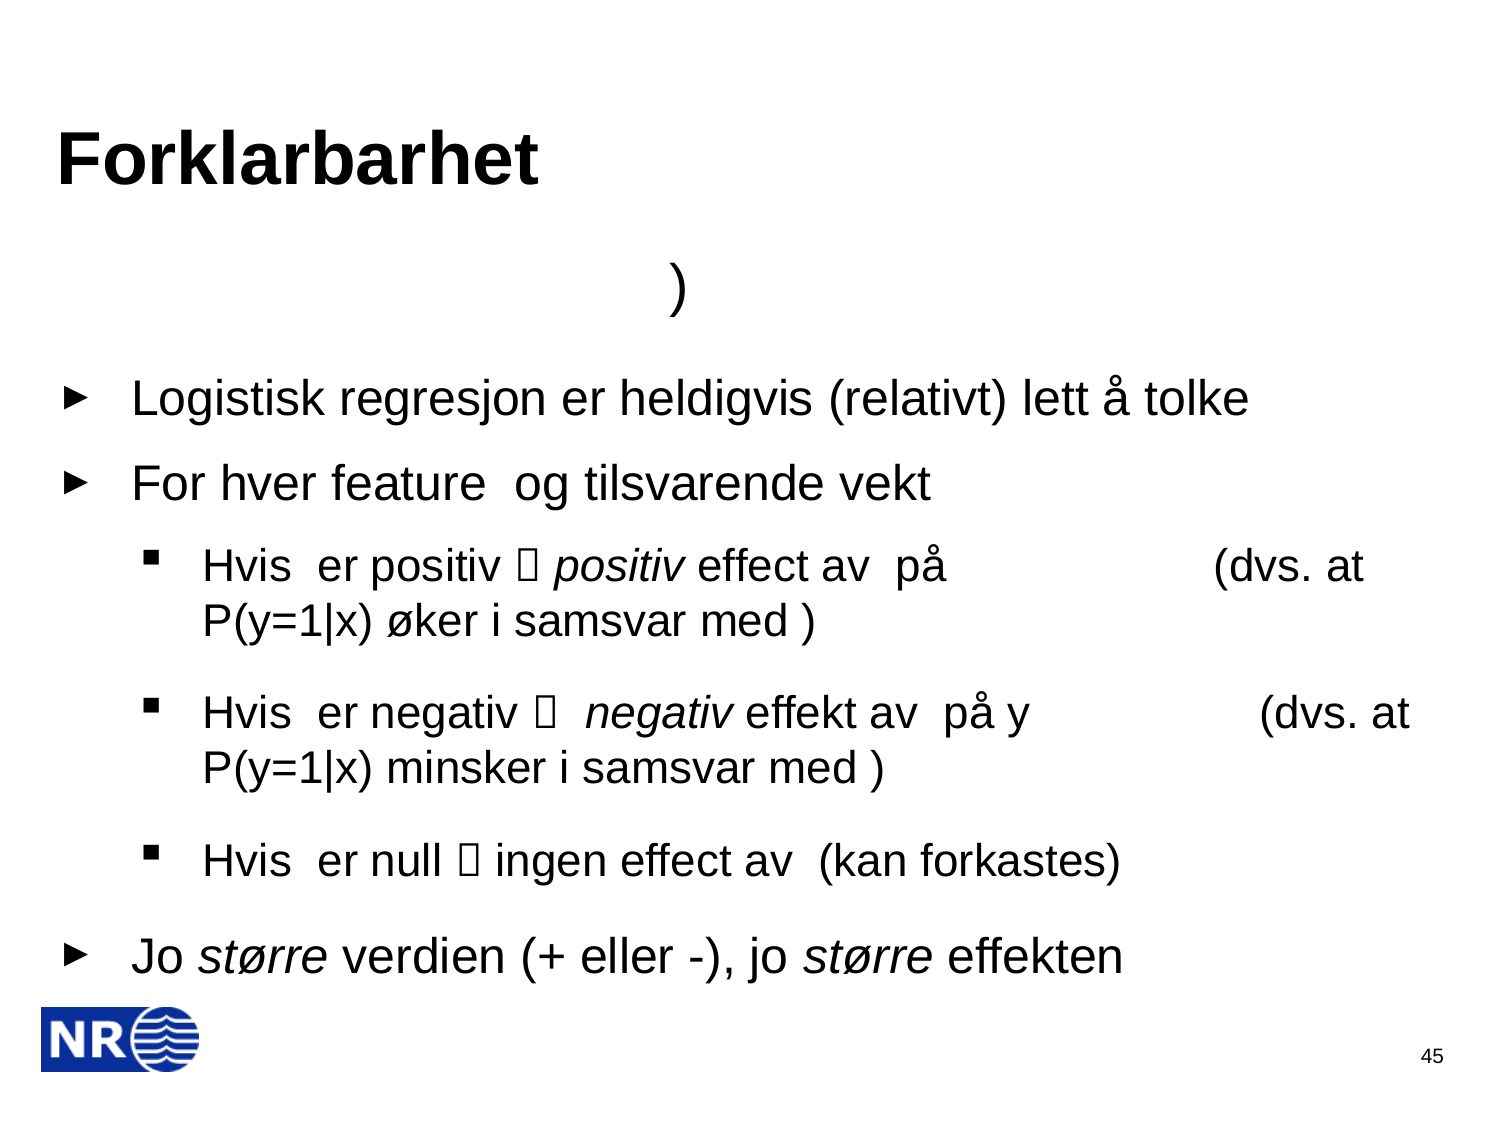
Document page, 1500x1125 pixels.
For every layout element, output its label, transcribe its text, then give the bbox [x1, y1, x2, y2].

title Forklarbarhet [41, 42, 1459, 209]
slide_number 45 [1394, 1035, 1459, 1083]
picture [41, 1007, 199, 1072]
